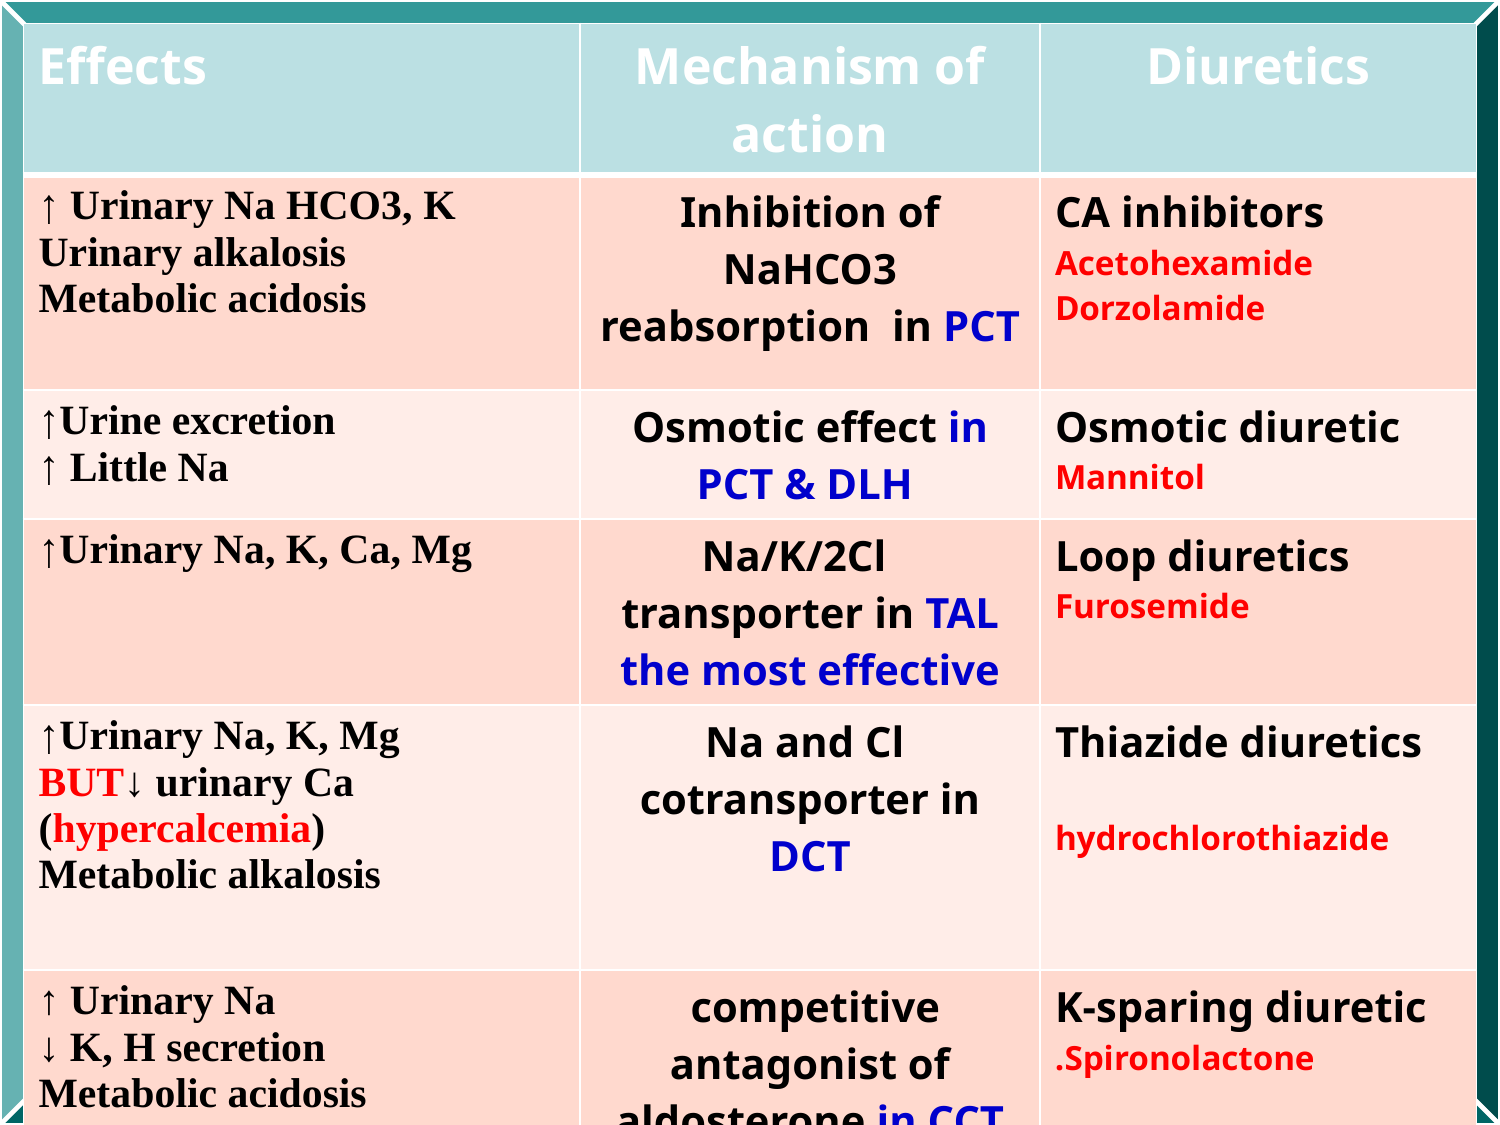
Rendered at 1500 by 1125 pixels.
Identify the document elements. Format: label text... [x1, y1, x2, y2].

table_header Diuretics [1041, 24, 1476, 172]
table_cell Urinary Na, K, Mg BUT↓ urinary Ca (hypercalcemia) Metabolic alkalosis [24, 706, 579, 969]
table_cell Loop diuretics Furosemide [1041, 520, 1476, 704]
table_cell Osmotic diuretic Mannitol [1041, 391, 1476, 518]
table_header Mechanism of action [581, 24, 1039, 172]
table_cell Thiazide diuretics hydrochlorothiazide [1041, 706, 1476, 969]
table_header Effects [24, 24, 579, 172]
table_cell K-sparing diuretic Spironolactone. [1041, 971, 1476, 1125]
table_cell Urinary Na, K, Ca, Mg [24, 520, 579, 704]
table_cell Na/K/2Cl transporter in TAL the most effective [581, 520, 1039, 704]
table_cell Osmotic effect in PCT & DLH [581, 391, 1039, 518]
table_cell competitive antagonist of aldosterone in CCT [581, 971, 1039, 1125]
table_cell ↑ Urinary Na ↓ K, H secretion Metabolic acidosis [24, 971, 579, 1125]
table_cell Na and Cl cotransporter in DCT [581, 706, 1039, 969]
table_cell Urine excretion Little Na [24, 391, 579, 518]
table_cell Urinary Na HCO3, K Urinary alkalosis Metabolic acidosis [24, 178, 579, 389]
table_cell Inhibition of NaHCO3 reabsorption in PCT [581, 178, 1039, 389]
table_cell CA inhibitors Acetohexamide Dorzolamide [1041, 178, 1476, 389]
